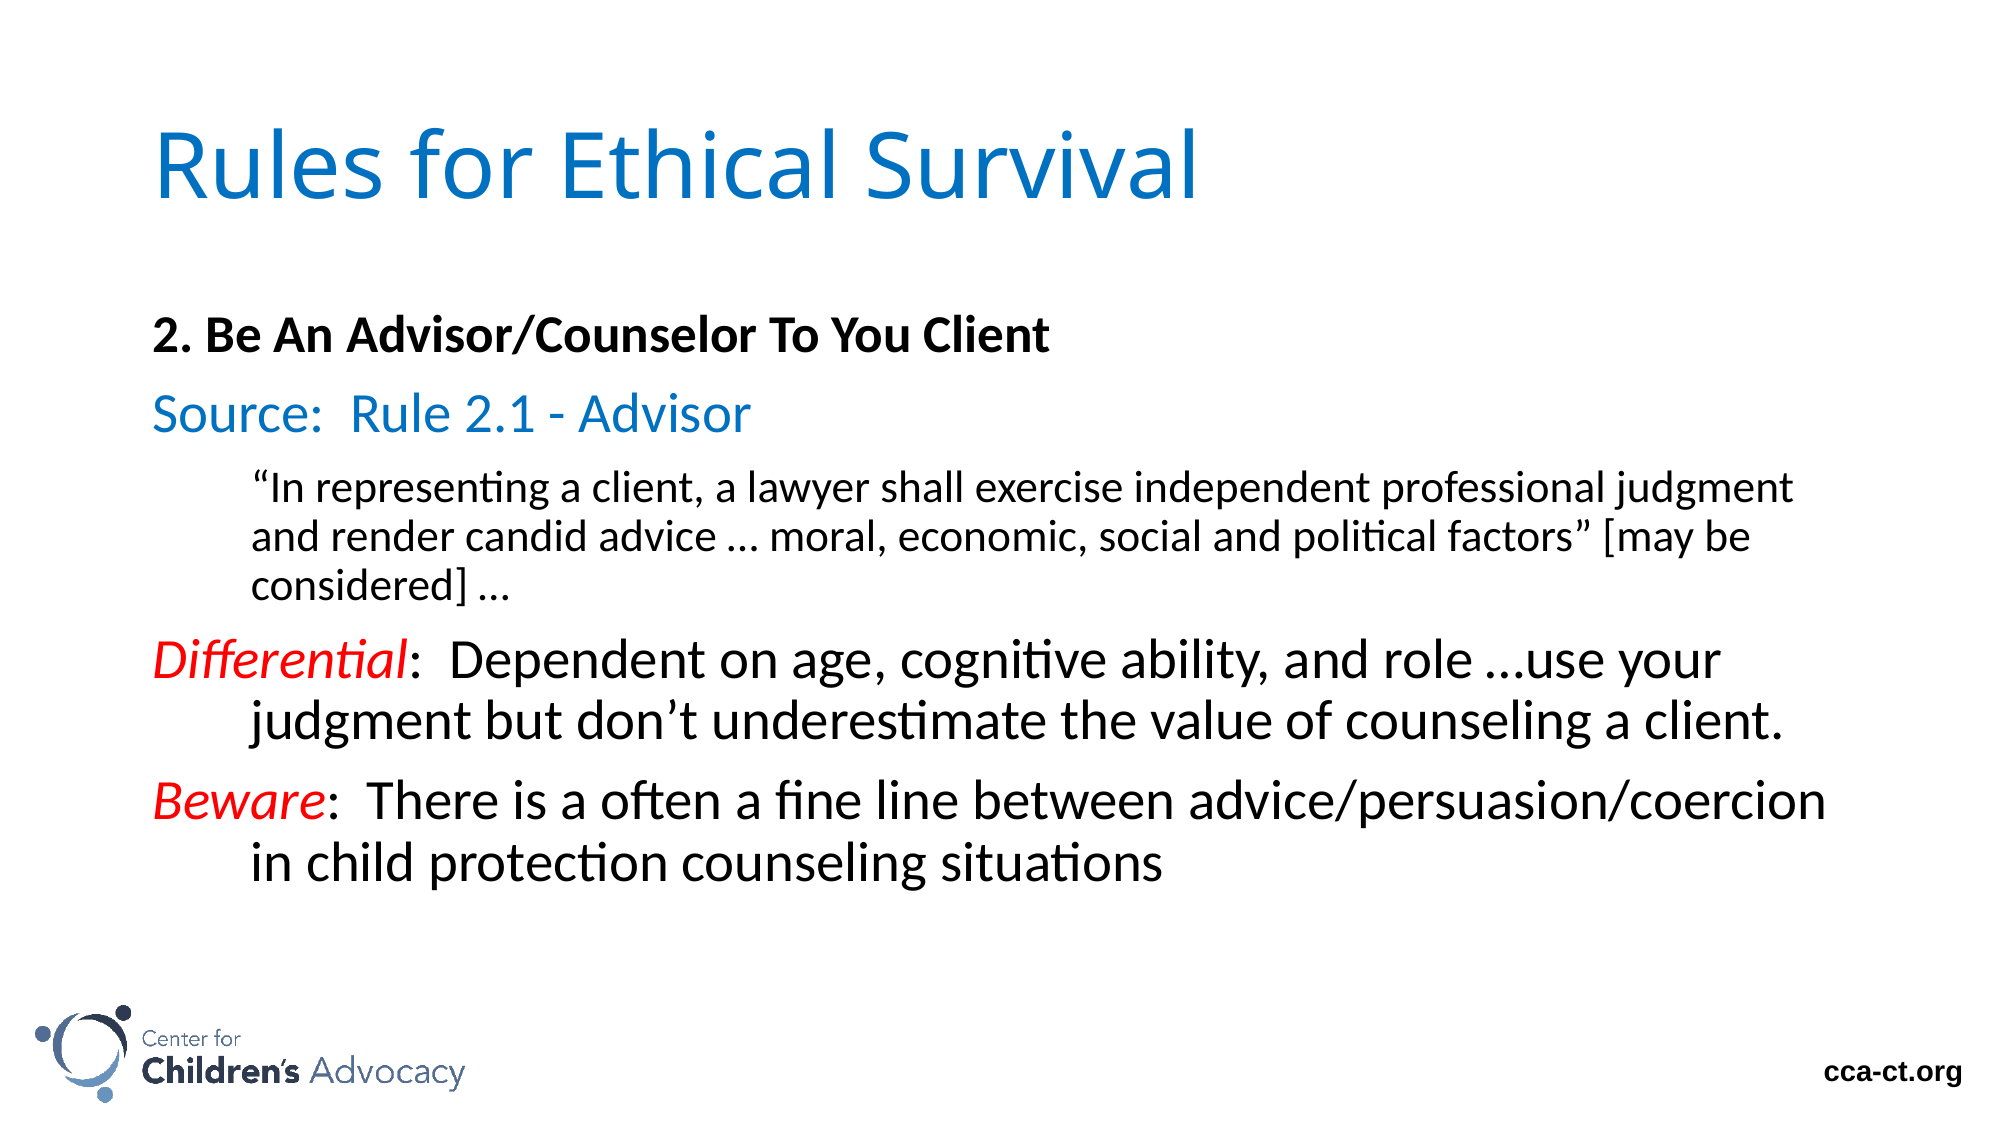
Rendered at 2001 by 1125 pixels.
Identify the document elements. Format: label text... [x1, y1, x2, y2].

title Rules for Ethical Survival [137, 59, 1863, 278]
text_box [33, 1002, 1978, 1110]
list 2. Be An Advisor/Counselor To You Client Source: Rule 2.1 - Advisor “In representing a client, a lawyer shall exercise independent professional judgment and render candid advice … moral, economic, social and political factors” [may be considered] … Differential: Dependent on age, cognitive ability, and role …use your judgment but don’t underestimate the value of counseling a client. Beware: There is a often a fine line between advice/persuasion/coercion in child protection counseling situations [137, 299, 1863, 1002]
